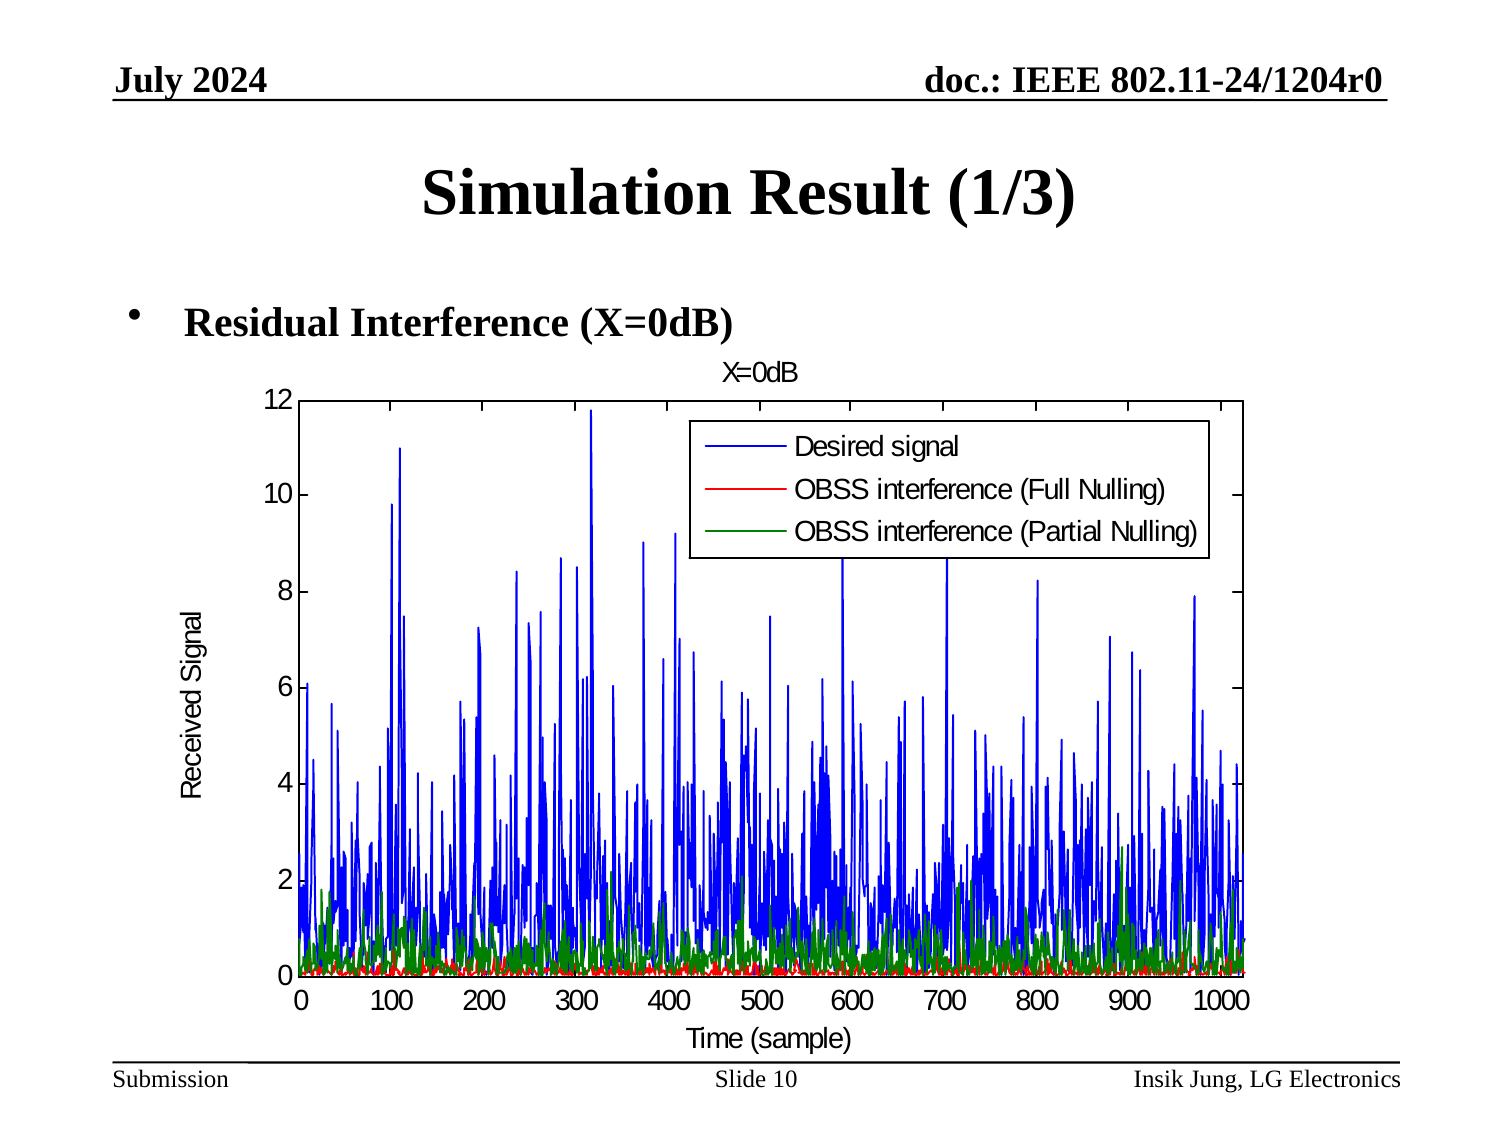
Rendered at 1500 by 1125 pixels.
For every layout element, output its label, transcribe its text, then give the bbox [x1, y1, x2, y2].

title Simulation Result (1/3) [112, 112, 1388, 263]
list Residual Interference (X=0dB) [112, 287, 1438, 1063]
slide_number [114, 54, 274, 101]
picture [140, 347, 1360, 1063]
slide_number Slide 10 [712, 1071, 800, 1093]
footer Insik Jung, LG Electronics [1130, 1061, 1402, 1093]
